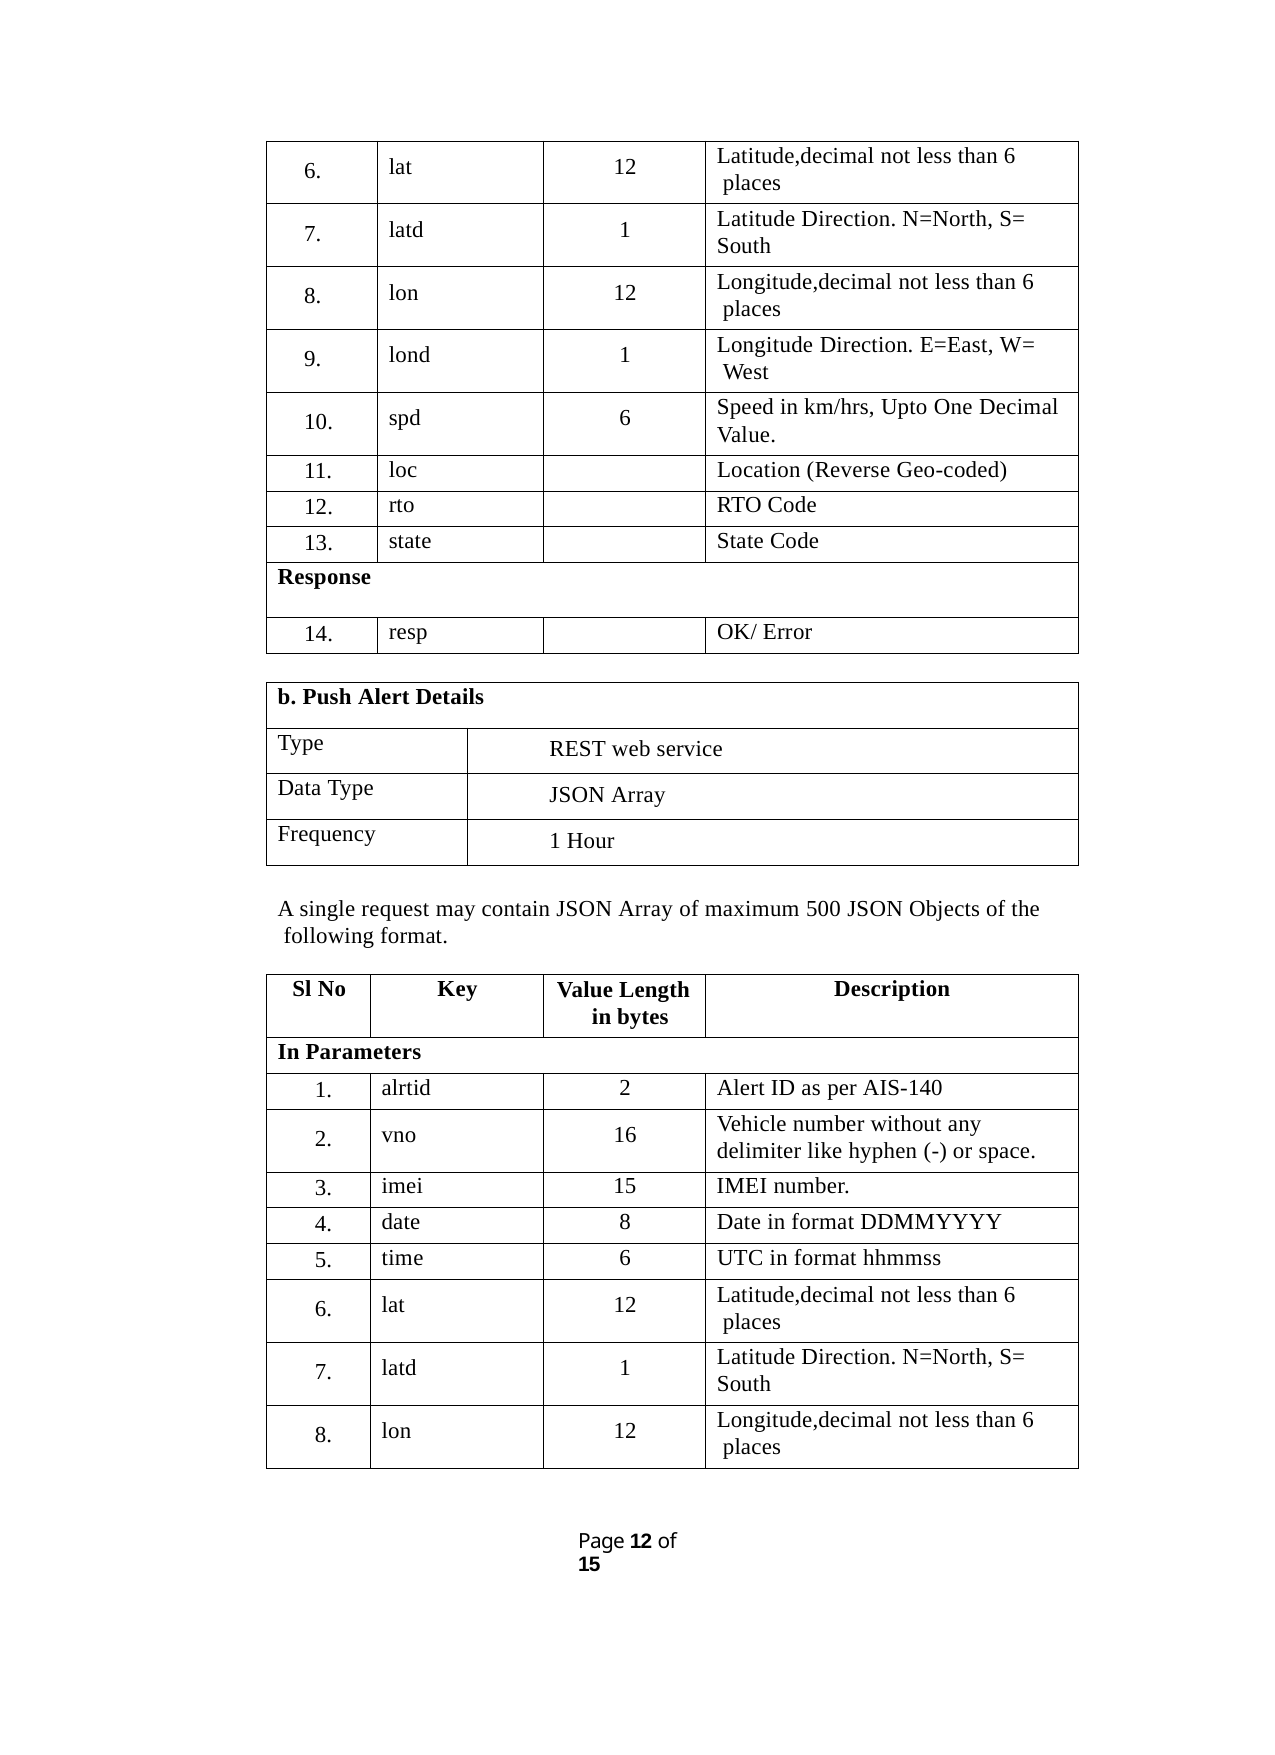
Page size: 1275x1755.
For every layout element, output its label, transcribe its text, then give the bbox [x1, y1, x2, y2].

table_cell 1 Hour [468, 820, 1078, 865]
table_cell 12 [544, 1280, 705, 1342]
table_cell lon [378, 267, 543, 329]
table_cell 6 [544, 1244, 705, 1279]
table_cell vno [371, 1110, 543, 1172]
table_cell 14. [267, 618, 377, 653]
table_cell Type [267, 729, 467, 773]
table_cell [544, 456, 705, 491]
table_cell 2 [544, 1074, 705, 1109]
table_cell IMEI number. [706, 1173, 1078, 1207]
table_cell Date in format DDMMYYYY [706, 1208, 1078, 1243]
table_cell 1. [267, 1074, 370, 1109]
table_cell [544, 492, 705, 526]
table_cell Longitude,decimal not less than 6 places [706, 267, 1078, 329]
table_cell state [378, 527, 543, 562]
table_cell Alert ID as per AIS-140 [706, 1074, 1078, 1109]
table_header lat [378, 142, 543, 203]
table_header Sl No [267, 975, 370, 1037]
table_header Latitude,decimal not less than 6 places [706, 142, 1078, 203]
table_cell 6. [267, 1280, 370, 1342]
table_cell lon [371, 1406, 543, 1468]
table_cell 4. [267, 1208, 370, 1243]
table_cell In Parameters [267, 1038, 1078, 1073]
table_header b. Push Alert Details [267, 683, 1078, 728]
table_cell time [371, 1244, 543, 1279]
table_cell 6 [544, 393, 705, 455]
table_cell 15 [544, 1173, 705, 1207]
table_cell Longitude Direction. E=East, W= West [706, 330, 1078, 392]
table_cell latd [378, 204, 543, 266]
table_cell Latitude Direction. N=North, S= South [706, 204, 1078, 266]
table_header 12 [544, 142, 705, 203]
table_cell date [371, 1208, 543, 1243]
table_cell lat [371, 1280, 543, 1342]
table_cell resp [378, 618, 543, 653]
table_cell 1 [544, 330, 705, 392]
table_cell 5. [267, 1244, 370, 1279]
table_cell Location (Reverse Geo-coded) [706, 456, 1078, 491]
table_cell 8 [544, 1208, 705, 1243]
table_cell rto [378, 492, 543, 526]
table_header 6. [267, 142, 377, 203]
table_cell 7. [267, 204, 377, 266]
table_cell REST web service [468, 729, 1078, 773]
table_cell 12 [544, 267, 705, 329]
table_cell 3. [267, 1173, 370, 1207]
table_cell OK/ Error [706, 618, 1078, 653]
table_cell 12 [544, 1406, 705, 1468]
table_cell Speed in km/hrs, Upto One Decimal Value. [706, 393, 1078, 455]
table_cell Vehicle number without any delimiter like hyphen (-) or space. [706, 1110, 1078, 1172]
text_box Page 10 of 15 [575, 1530, 699, 1598]
table_header Description [706, 975, 1078, 1037]
table_cell State Code [706, 527, 1078, 562]
table_cell 10. [267, 393, 377, 455]
table_cell 7. [267, 1343, 370, 1405]
table_cell 1 [544, 204, 705, 266]
table_cell 8. [267, 1406, 370, 1468]
text_box A single request may contain JSON Array of maximum 500 JSON Objects of the following format. [275, 889, 1045, 948]
table_cell latd [371, 1343, 543, 1405]
table_cell Longitude,decimal not less than 6 places [706, 1406, 1078, 1468]
table_cell alrtid [371, 1074, 543, 1109]
table_cell [544, 618, 705, 653]
table_cell Frequency [267, 820, 467, 865]
table_cell UTC in format hhmmss [706, 1244, 1078, 1279]
table_cell Data Type [267, 774, 467, 819]
table_cell 1 [544, 1343, 705, 1405]
table_cell 13. [267, 527, 377, 562]
table_cell loc [378, 456, 543, 491]
table_header Value Length in bytes [544, 975, 705, 1037]
table_cell imei [371, 1173, 543, 1207]
table_cell [544, 527, 705, 562]
table_header Key [371, 975, 543, 1037]
table_cell 9. [267, 330, 377, 392]
table_cell 2. [267, 1110, 370, 1172]
table_cell RTO Code [706, 492, 1078, 526]
table_cell Latitude Direction. N=North, S= South [706, 1343, 1078, 1405]
table_cell Response [267, 563, 1078, 617]
table_cell 8. [267, 267, 377, 329]
table_cell lond [378, 330, 543, 392]
table_cell spd [378, 393, 543, 455]
table_cell 11. [267, 456, 377, 491]
table_cell 12. [267, 492, 377, 526]
table_cell Latitude,decimal not less than 6 places [706, 1280, 1078, 1342]
table_cell JSON Array [468, 774, 1078, 819]
table_cell 16 [544, 1110, 705, 1172]
